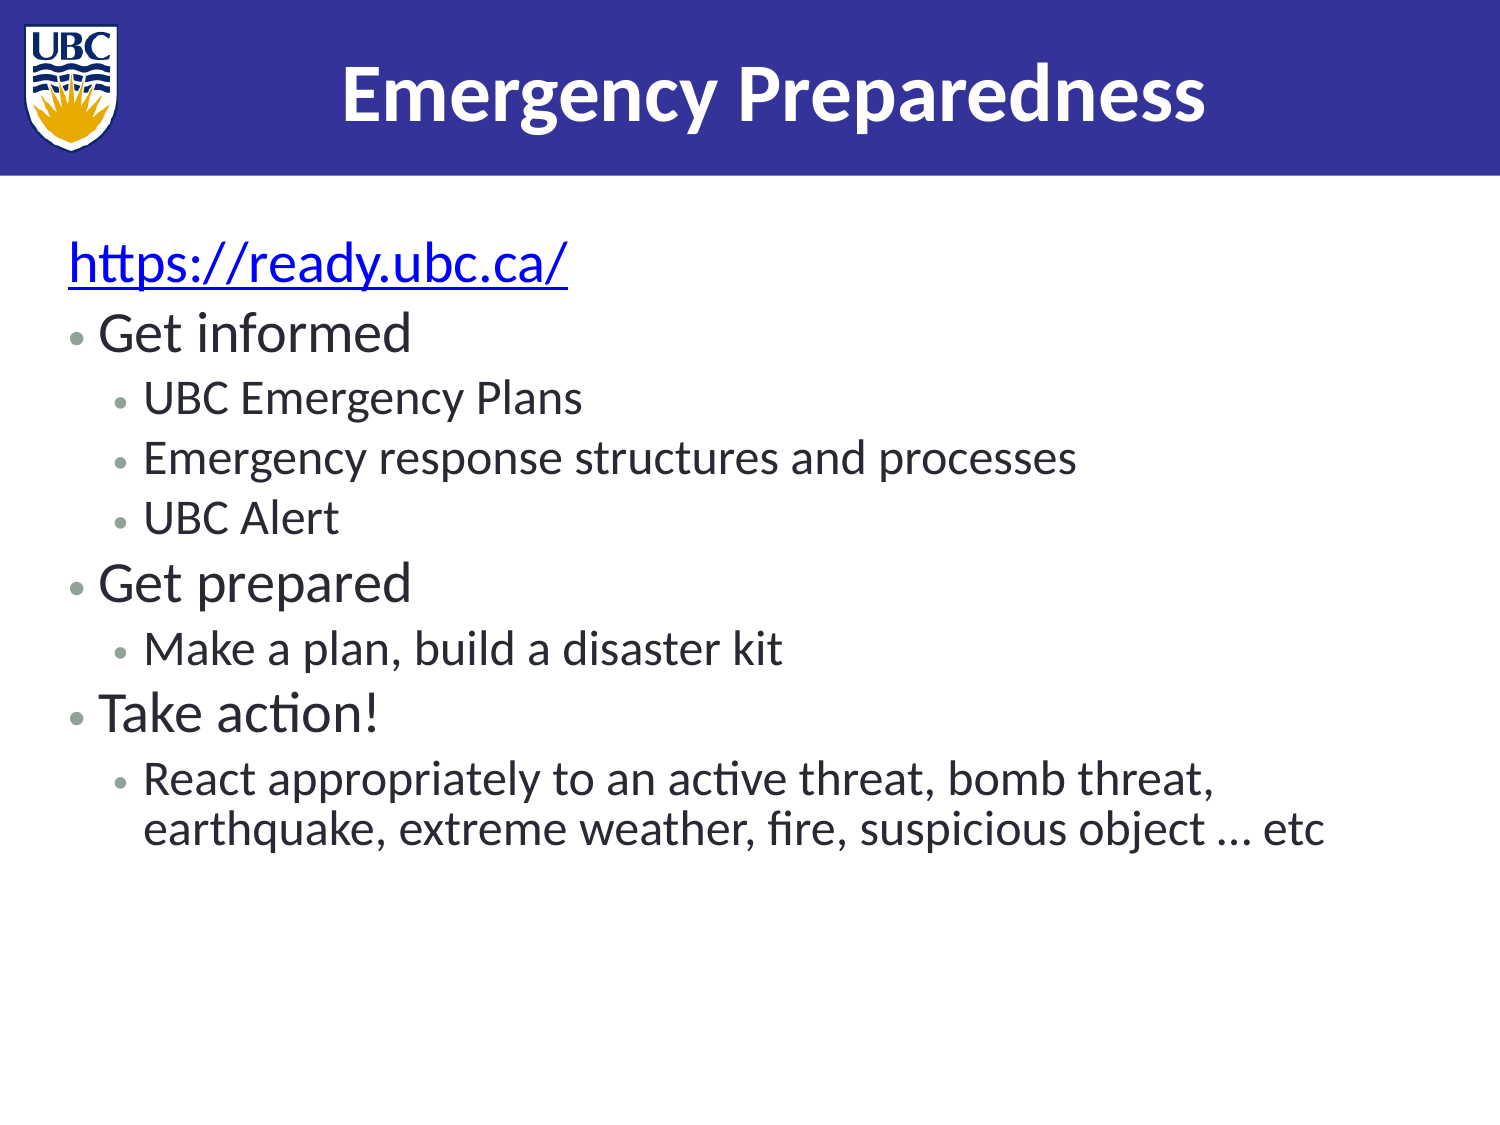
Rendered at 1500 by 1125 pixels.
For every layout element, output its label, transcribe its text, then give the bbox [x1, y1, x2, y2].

list https://ready.ubc.ca/ Get informed UBC Emergency Plans Emergency response structures and processes UBC Alert Get prepared Make a plan, build a disaster kit Take action! React appropriately to an active threat, bomb threat, earthquake, extreme weather, fire, suspicious object … etc [53, 231, 1459, 1047]
picture [23, 24, 118, 153]
text_box Emergency Preparedness [326, 30, 1223, 146]
